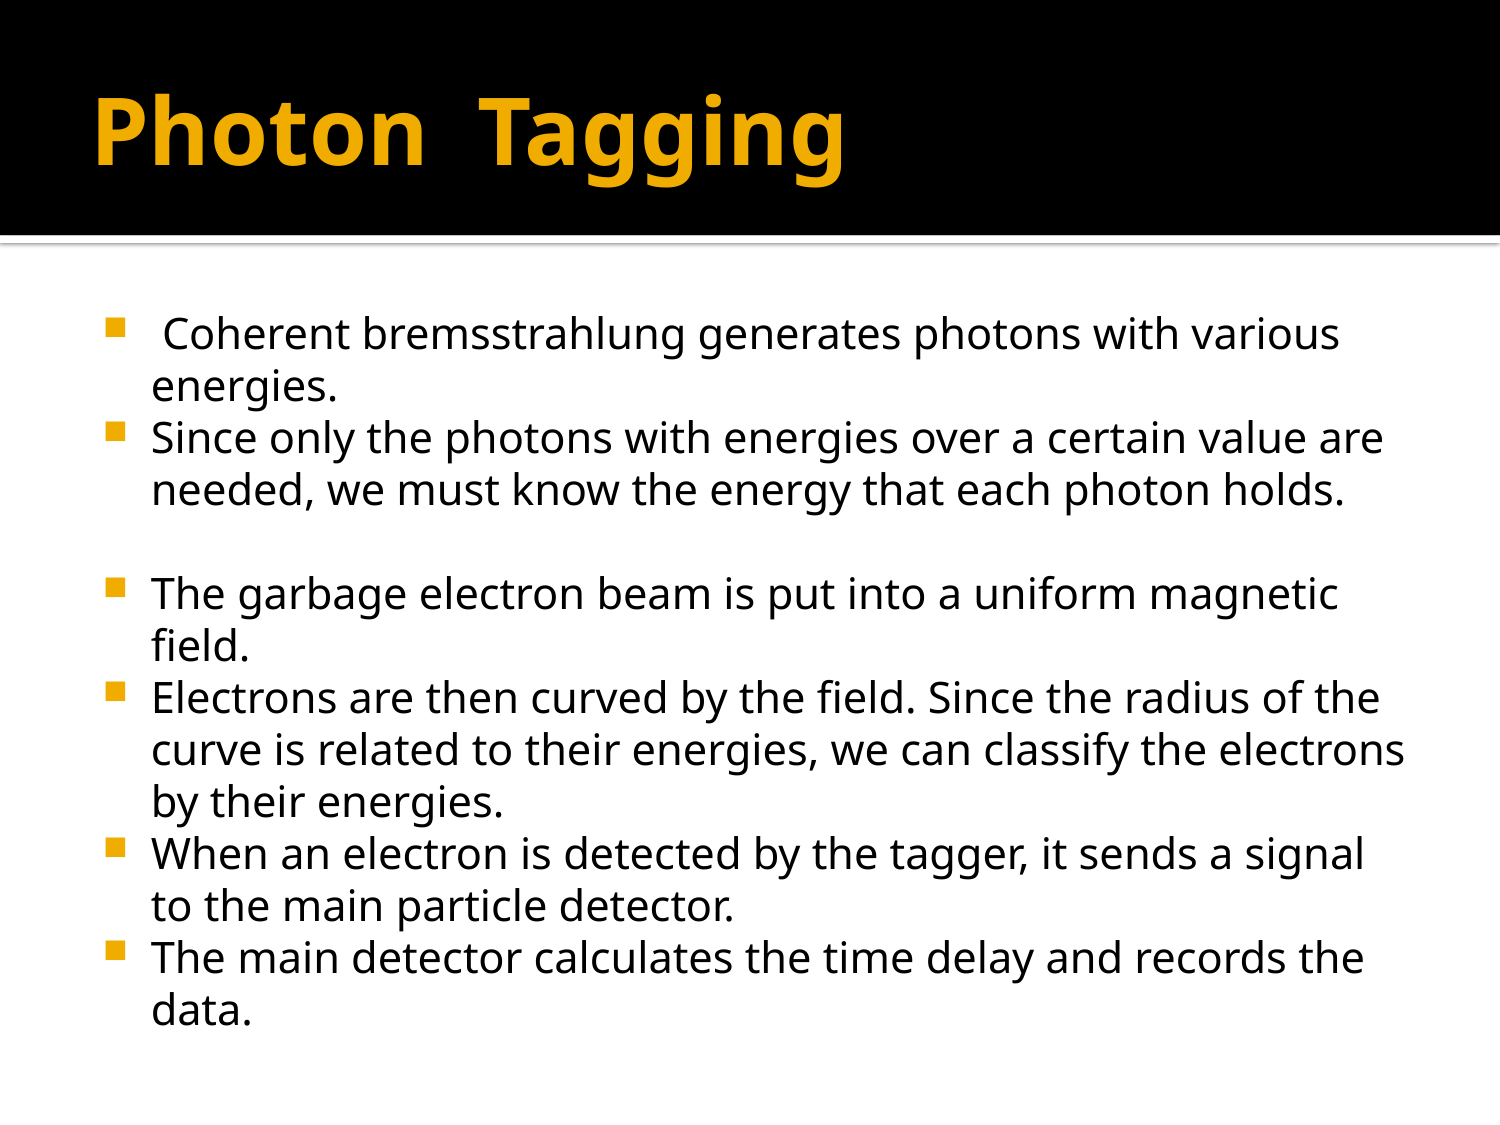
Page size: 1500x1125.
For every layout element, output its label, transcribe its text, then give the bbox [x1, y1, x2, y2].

title Photon Tagging [75, 25, 1425, 231]
list Coherent bremsstrahlung generates photons with various energies. Since only the photons with energies over a certain value are needed, we must know the energy that each photon holds. The garbage electron beam is put into a uniform magnetic field. Electrons are then curved by the field. Since the radius of the curve is related to their energies, we can classify the electrons by their energies. When an electron is detected by the tagger, it sends a signal to the main particle detector. The main detector calculates the time delay and records the data. [74, 290, 1426, 1051]
